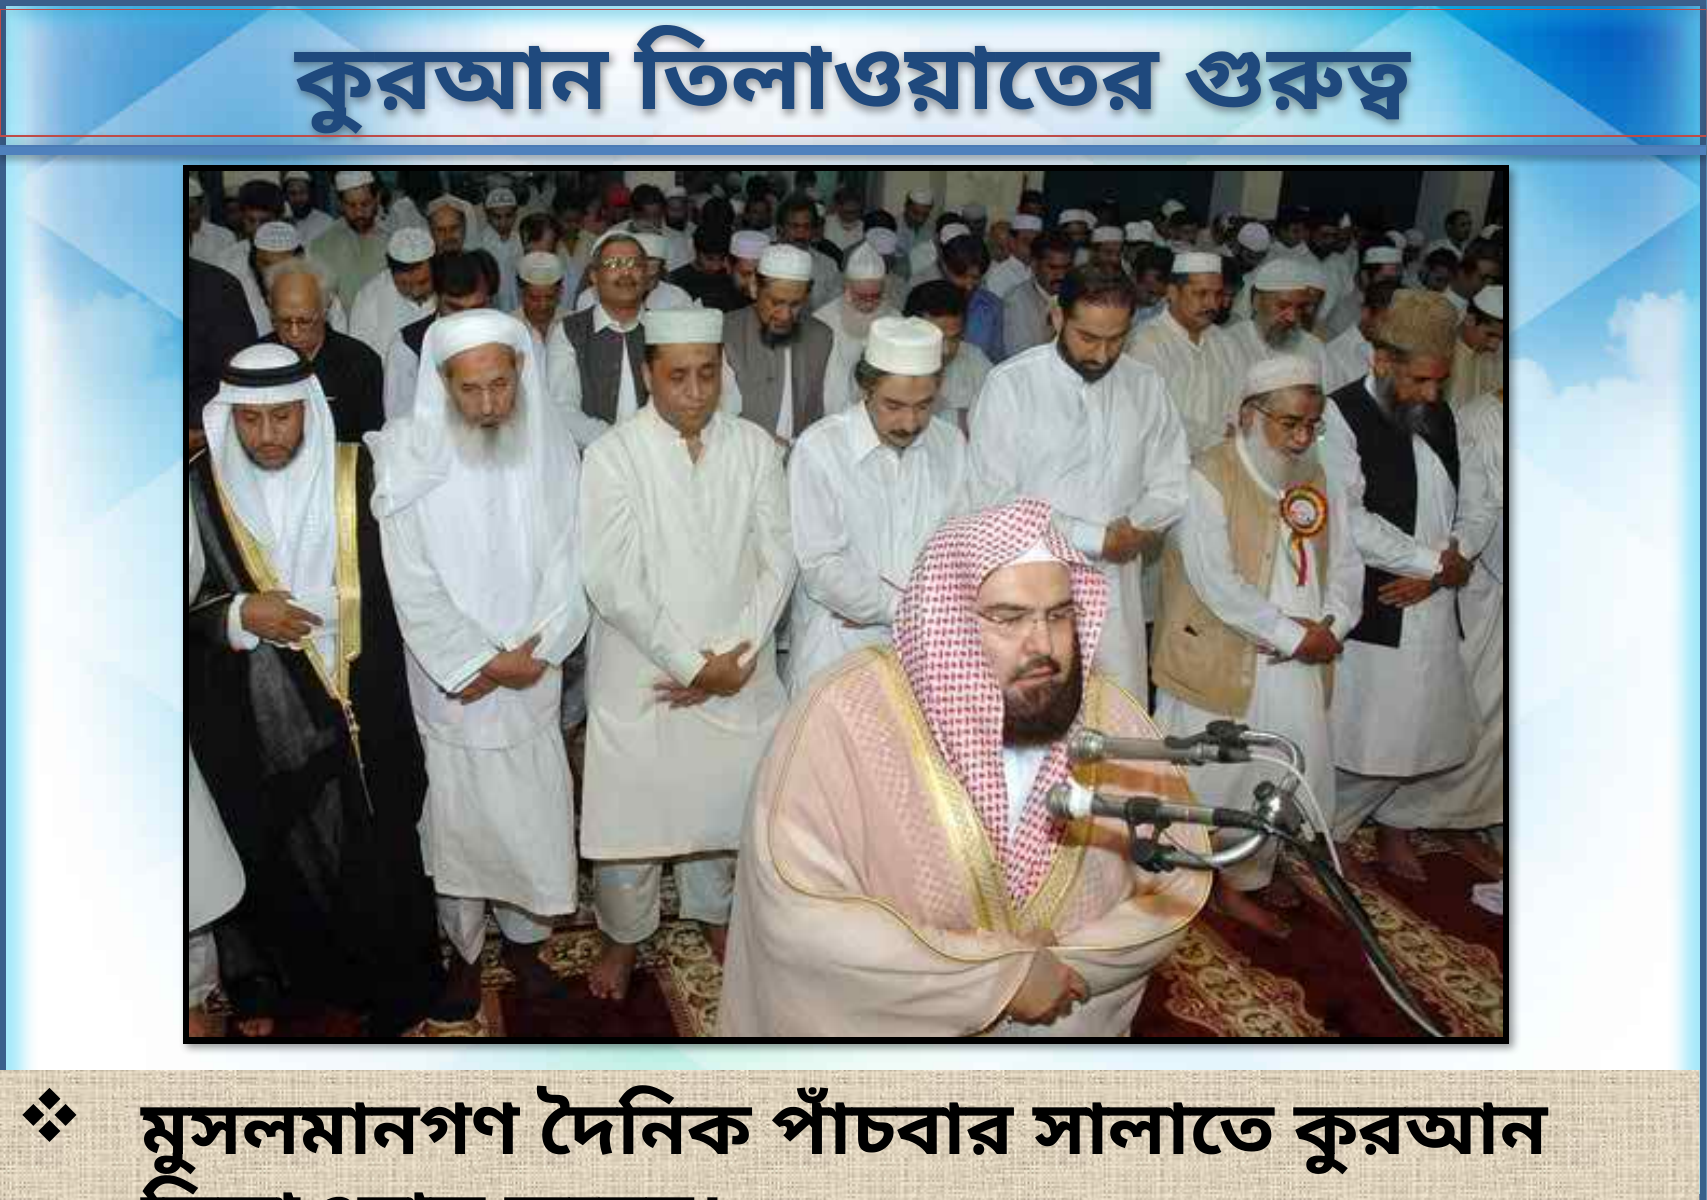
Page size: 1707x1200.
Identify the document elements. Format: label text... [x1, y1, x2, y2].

picture [6, 137, 1700, 145]
text_box কুরআন তিলাওয়াতের গুরুত্ব [0, 9, 1707, 137]
text_box মুসলমানগণ দৈনিক পাঁচবার সালাতে কুরআন তিলাওয়াত করেন। [0, 1070, 1700, 1200]
picture [6, 155, 1700, 1070]
